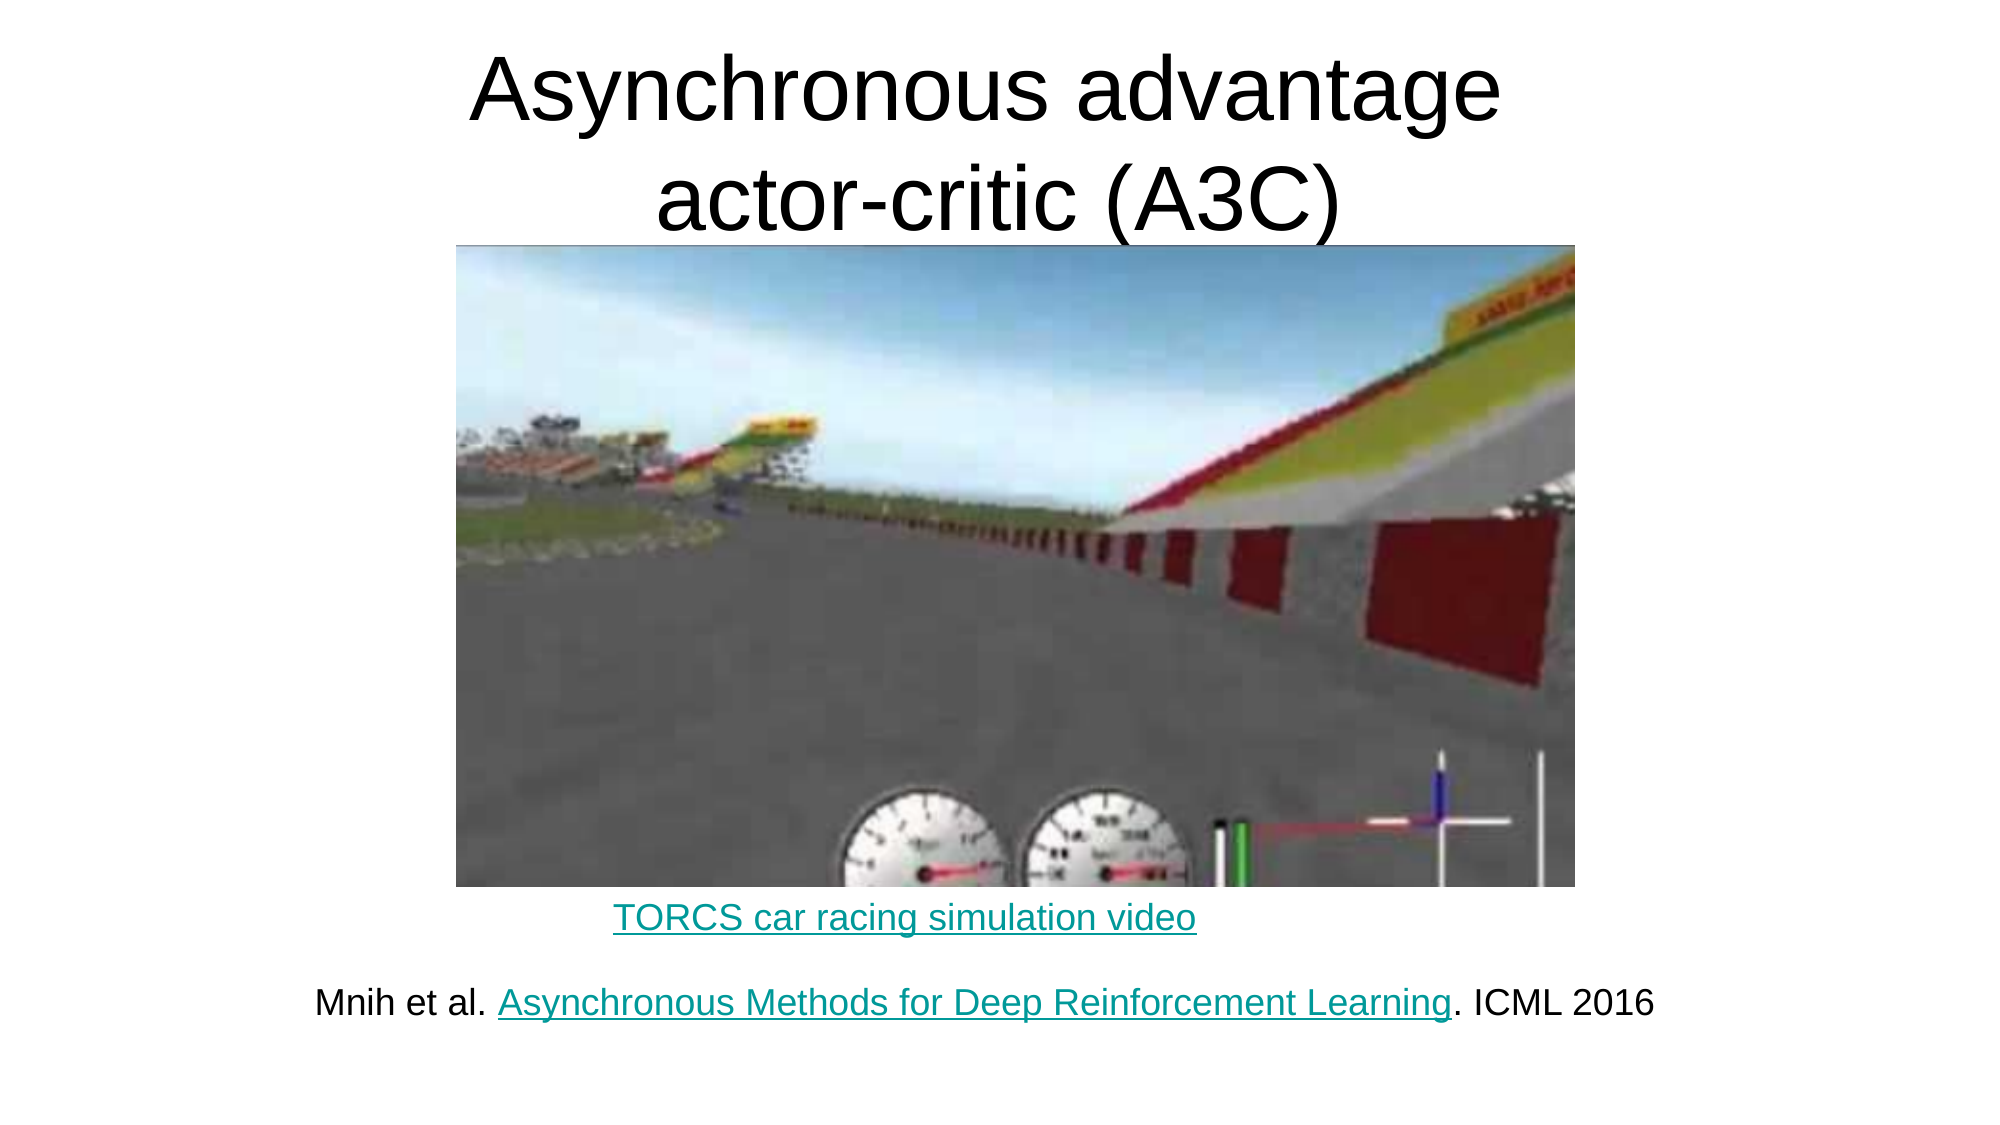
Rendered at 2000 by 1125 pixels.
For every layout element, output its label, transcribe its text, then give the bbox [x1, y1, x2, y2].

text_box Mnih et al. Asynchronous Methods for Deep Reinforcement Learning. ICML 2016 [299, 970, 1712, 1031]
title Asynchronous advantage actor-critic (A3C) [99, 44, 1900, 233]
picture [455, 245, 1575, 887]
text_box TORCS car racing simulation video [598, 896, 1212, 946]
